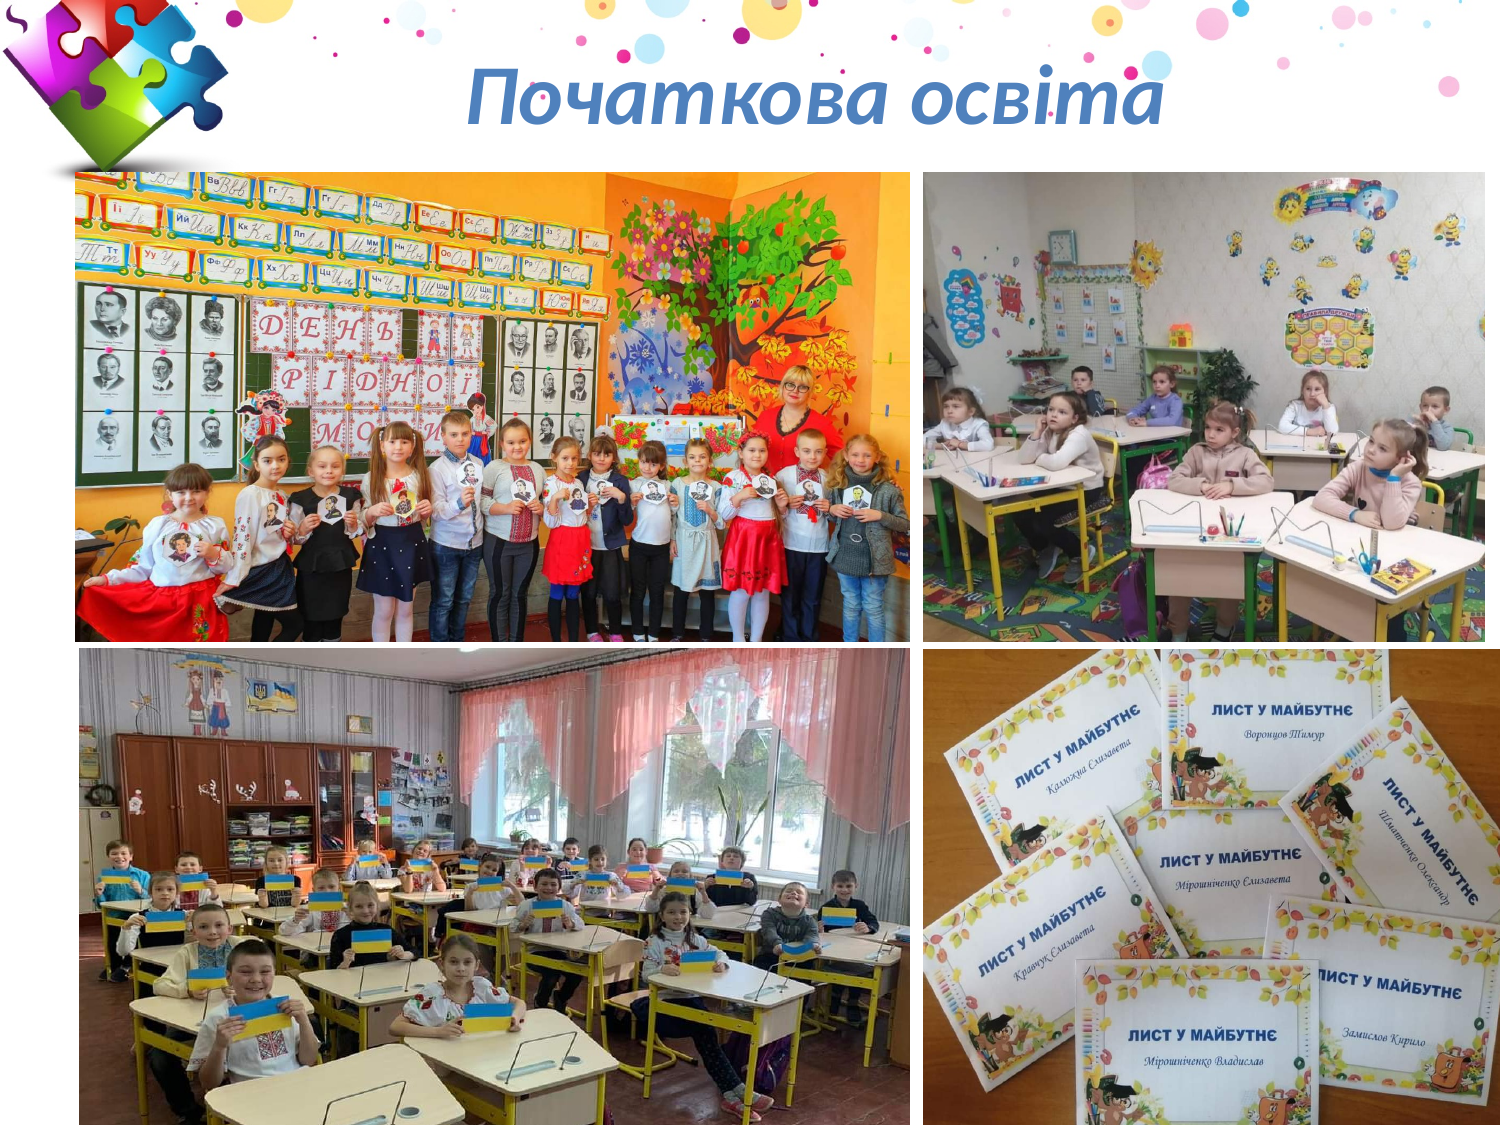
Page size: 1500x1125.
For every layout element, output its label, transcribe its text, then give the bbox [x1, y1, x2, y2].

picture [0, 0, 1500, 1125]
title Початкова освіта [150, 30, 1483, 149]
